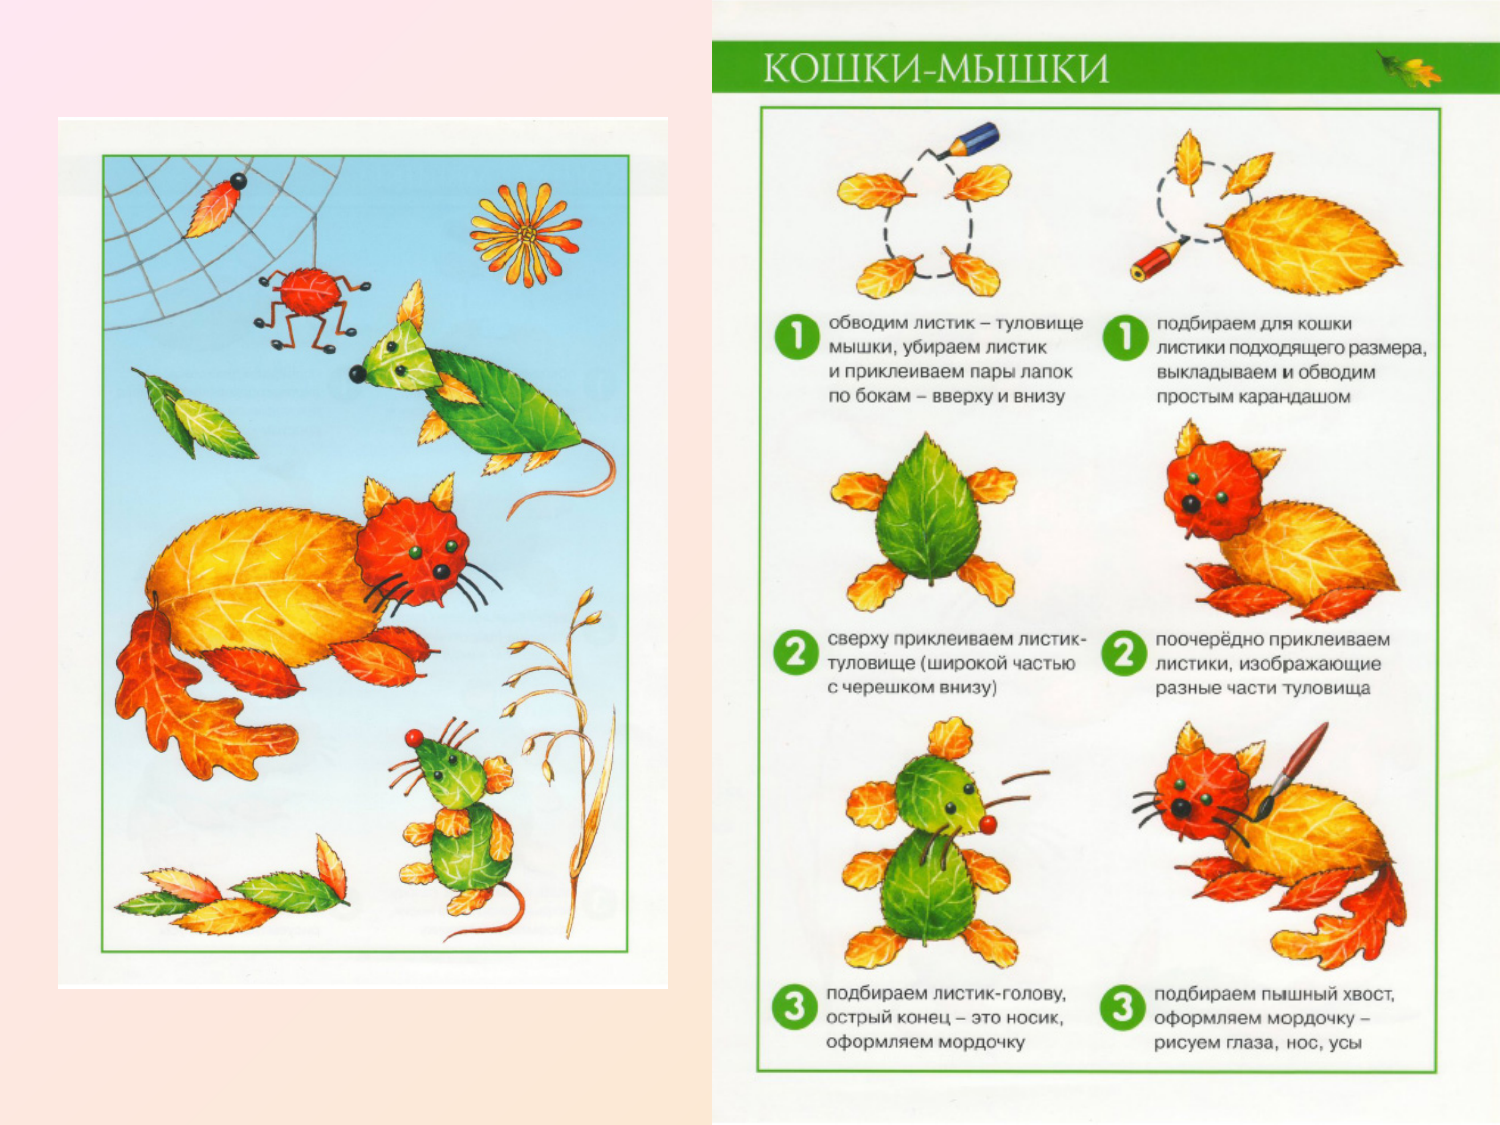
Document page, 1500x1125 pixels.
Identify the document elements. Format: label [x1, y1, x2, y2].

picture [712, 0, 1500, 1125]
picture [58, 116, 669, 989]
